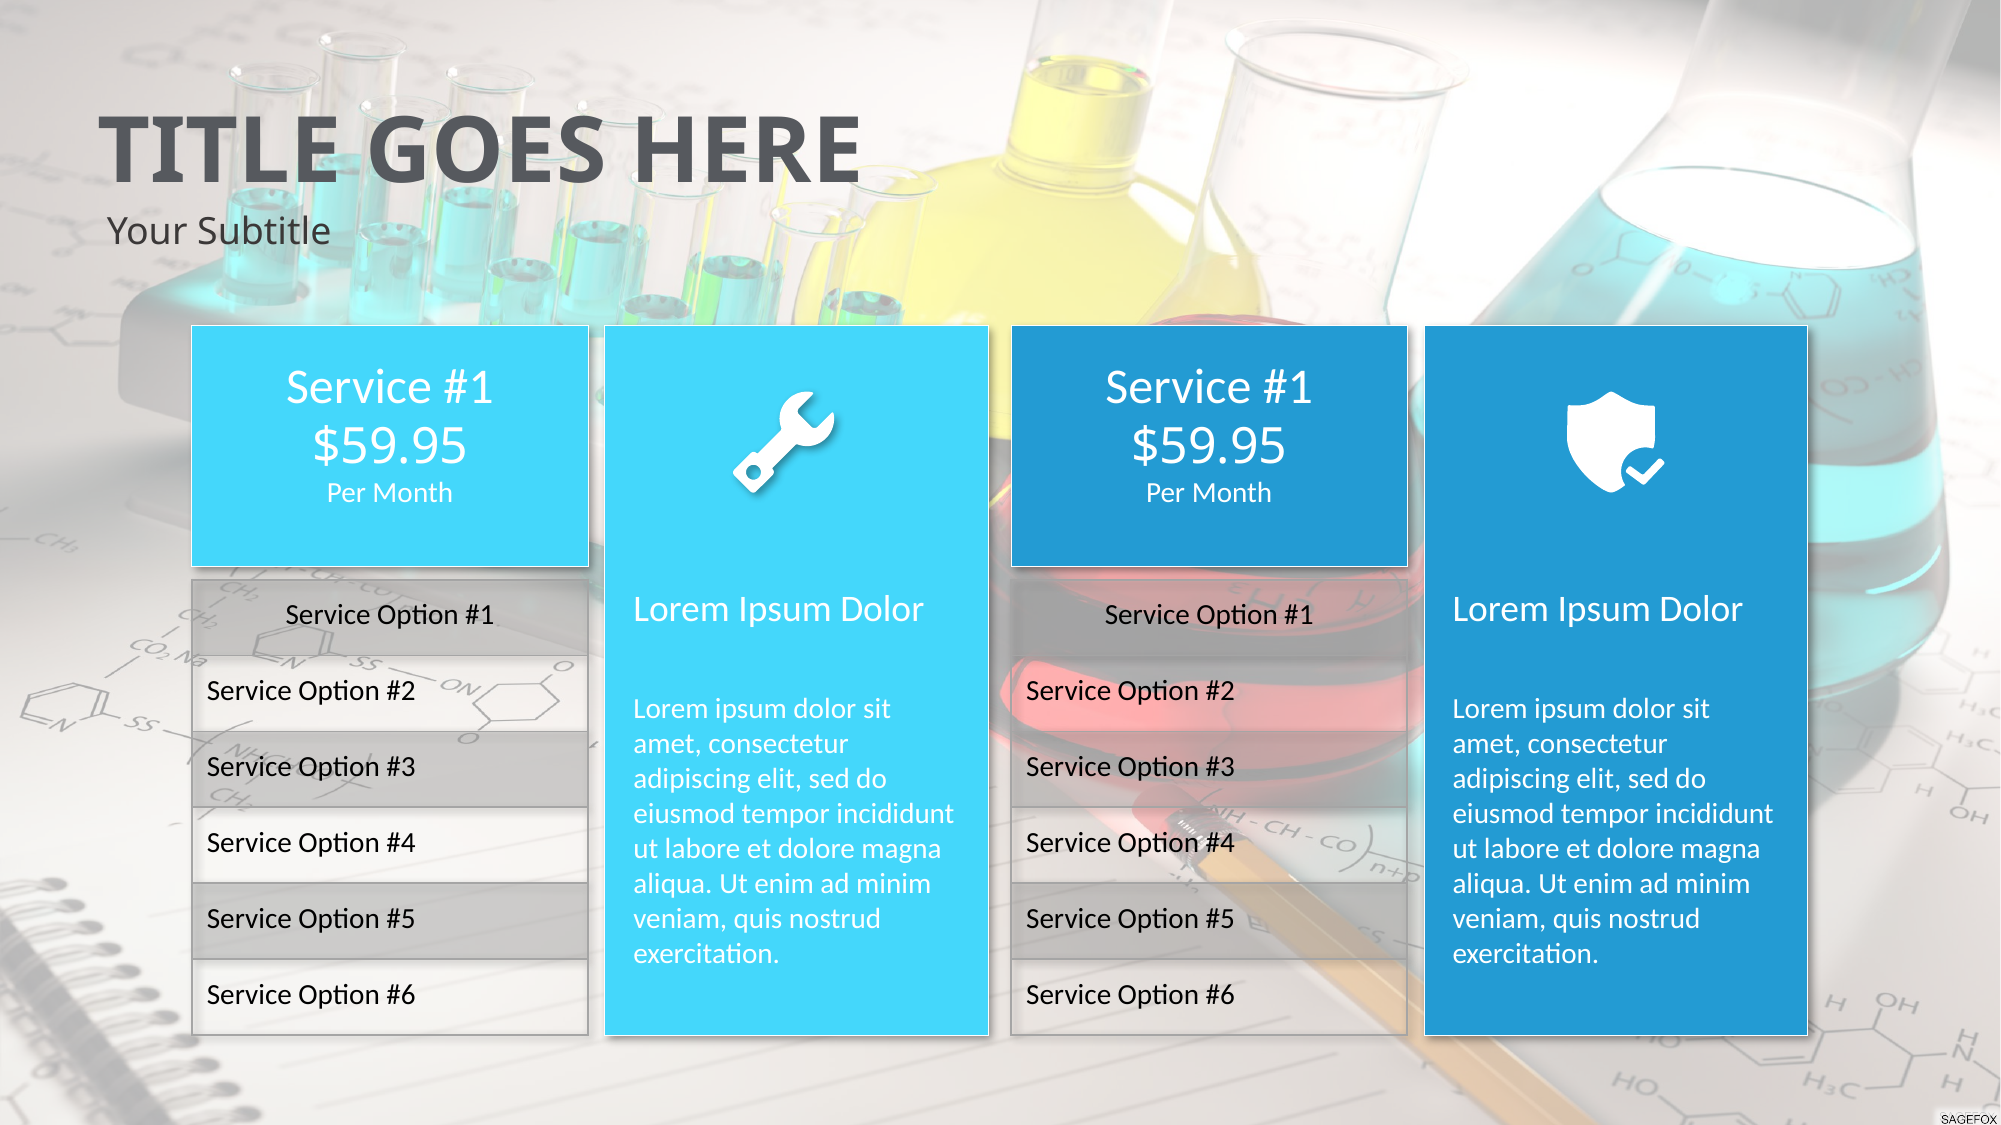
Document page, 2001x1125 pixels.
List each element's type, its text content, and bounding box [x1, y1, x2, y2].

text_box [191, 325, 589, 568]
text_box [1567, 391, 1665, 493]
table_cell Service Option #5 [1012, 884, 1406, 958]
table_cell Service Option #6 [193, 960, 587, 1034]
table_cell Service Option #3 [1012, 732, 1406, 806]
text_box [1437, 576, 1798, 991]
text_box Service #1 $59.95 Per Month [1021, 345, 1397, 516]
table_cell Service Option #2 [1012, 656, 1406, 731]
text_box [1010, 325, 1408, 568]
text_box [1423, 325, 1808, 1036]
picture [1938, 1114, 1999, 1125]
table_cell Service Option #6 [1012, 960, 1406, 1034]
text_box [733, 391, 835, 493]
table_cell Service Option #3 [193, 732, 587, 806]
table_cell Service Option #4 [1012, 808, 1406, 882]
table_header Service Option #1 [193, 581, 587, 655]
table_cell Service Option #2 [193, 656, 587, 731]
table_cell Service Option #5 [193, 884, 587, 958]
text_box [618, 576, 979, 991]
text_box Service #1 $59.95 Per Month [202, 345, 578, 516]
table_cell Service Option #4 [193, 808, 587, 882]
table_header Service Option #1 [1012, 581, 1406, 655]
text_box [604, 325, 989, 1036]
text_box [82, 83, 987, 260]
